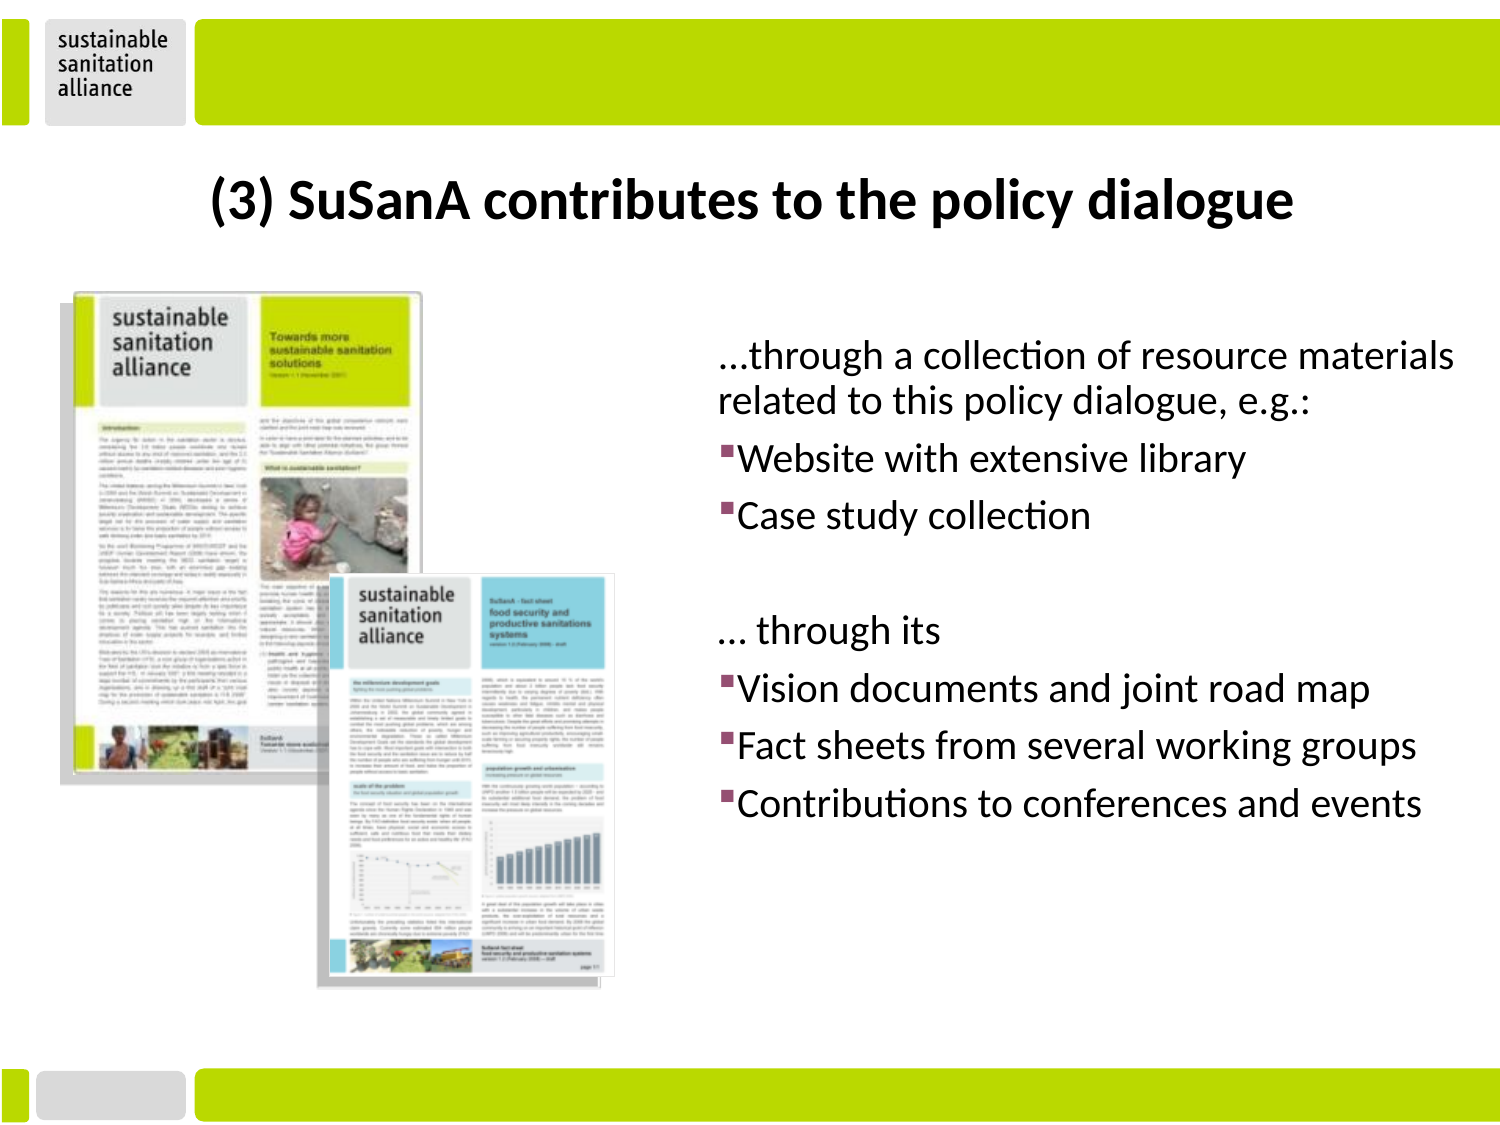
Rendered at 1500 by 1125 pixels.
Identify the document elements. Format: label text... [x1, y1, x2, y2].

list ...through a collection of resource materials related to this policy dialogue, e.g.: Website with extensive library Case study collection … through its Vision documents and joint road map Fact sheets from several working groups Contributions to conferences and events [702, 326, 1483, 1035]
picture [73, 291, 614, 976]
picture [45, 19, 186, 126]
list (3) SuSanA contributes to the policy dialogue [194, 149, 1447, 244]
